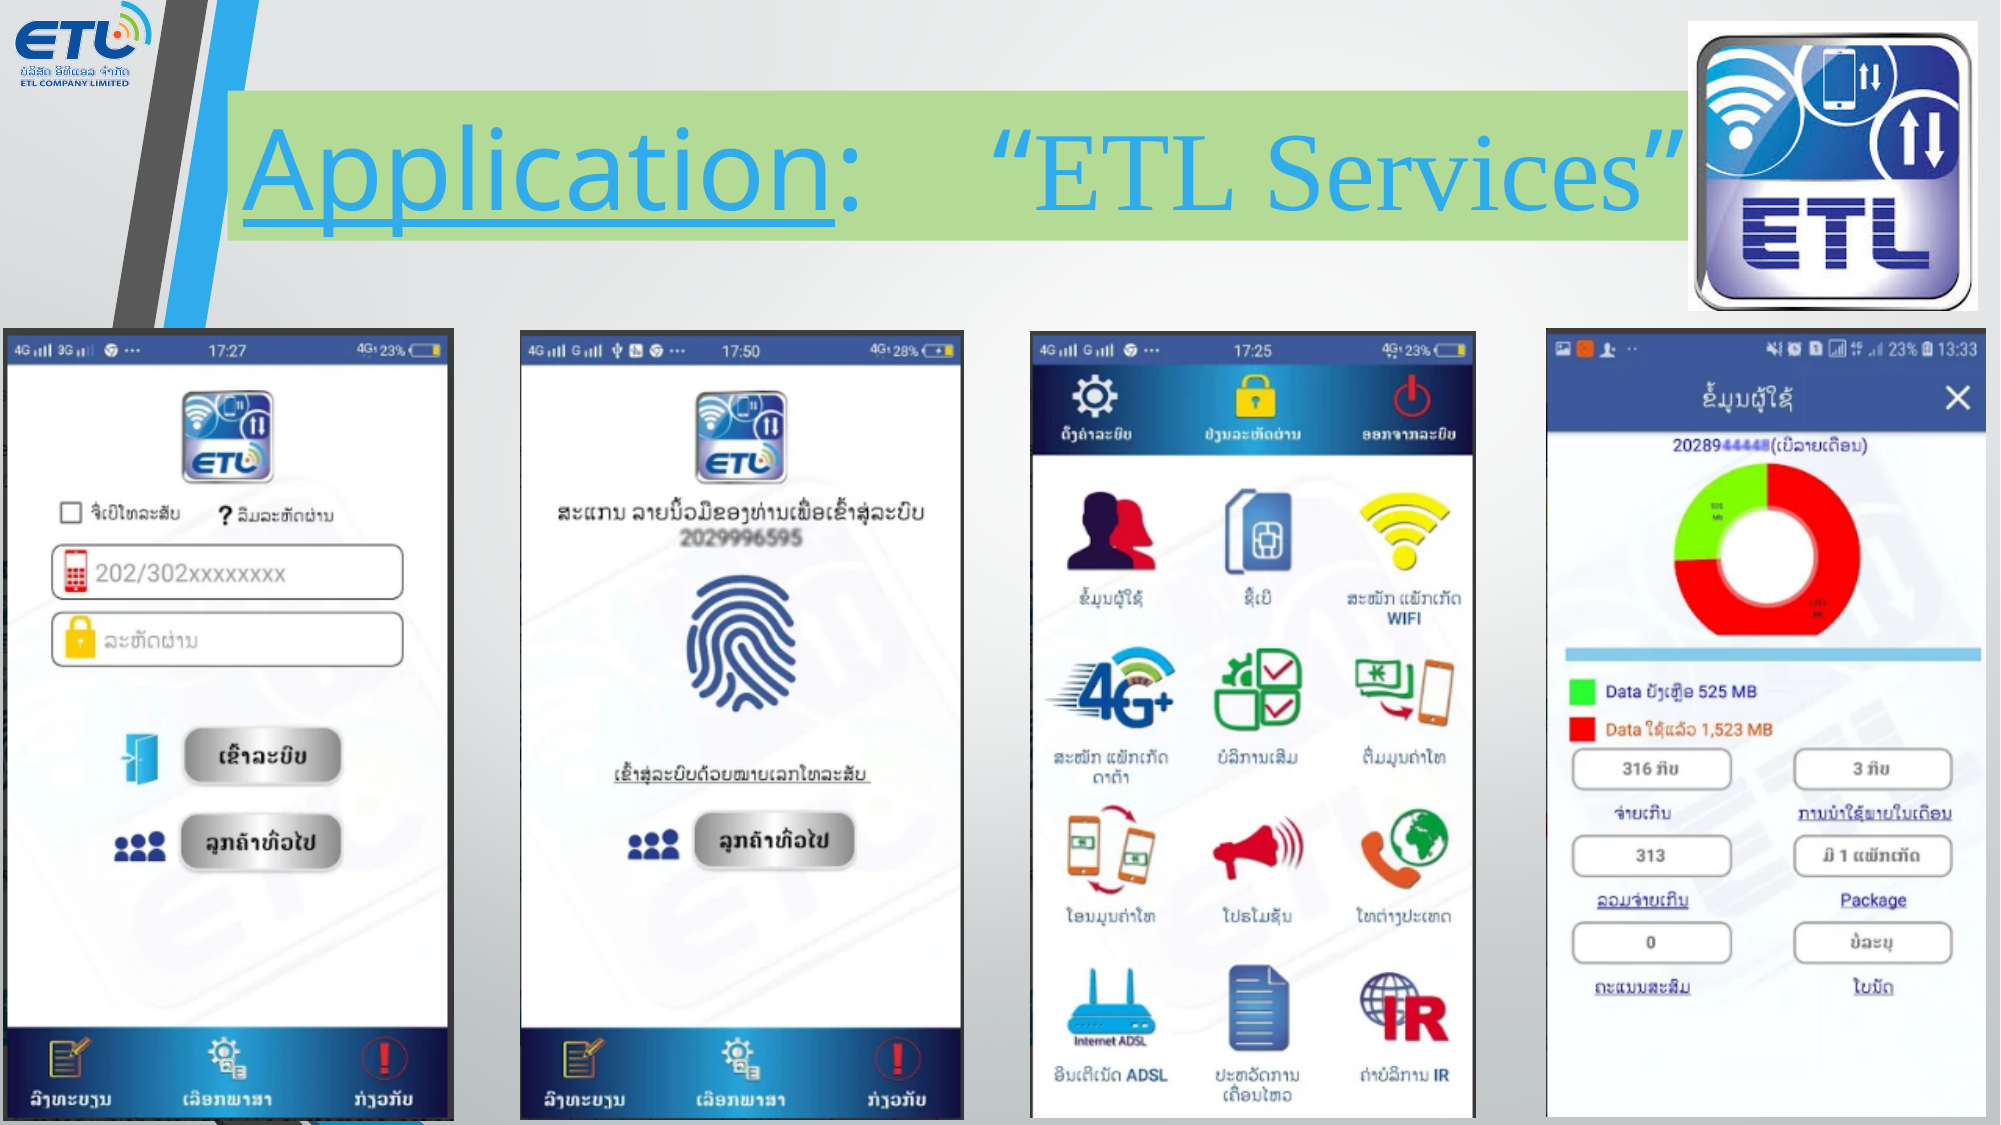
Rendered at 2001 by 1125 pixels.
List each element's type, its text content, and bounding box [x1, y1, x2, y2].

picture [1687, 21, 1978, 312]
text_box Application: “ETL Services” [227, 90, 1687, 241]
picture [1545, 328, 1986, 1117]
picture [519, 330, 965, 1120]
picture [1029, 331, 1476, 1119]
picture [3, 328, 455, 1122]
picture [0, 0, 160, 91]
